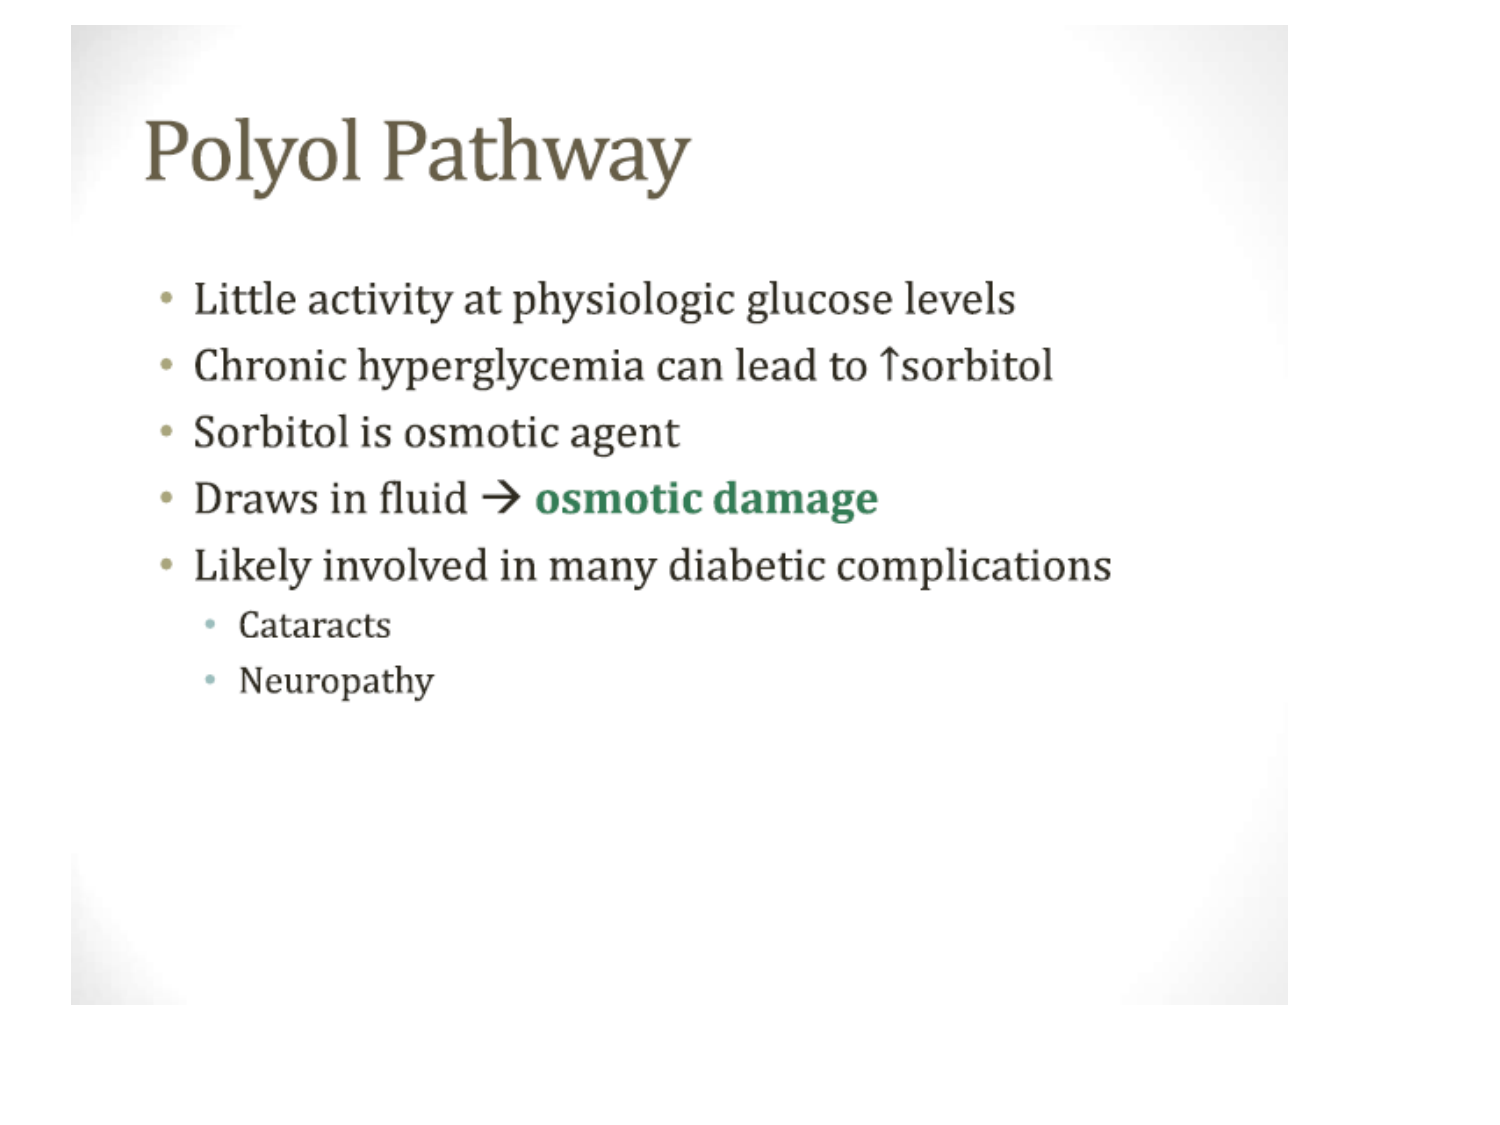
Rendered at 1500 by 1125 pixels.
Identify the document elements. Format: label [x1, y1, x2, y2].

list [71, 25, 1288, 1006]
